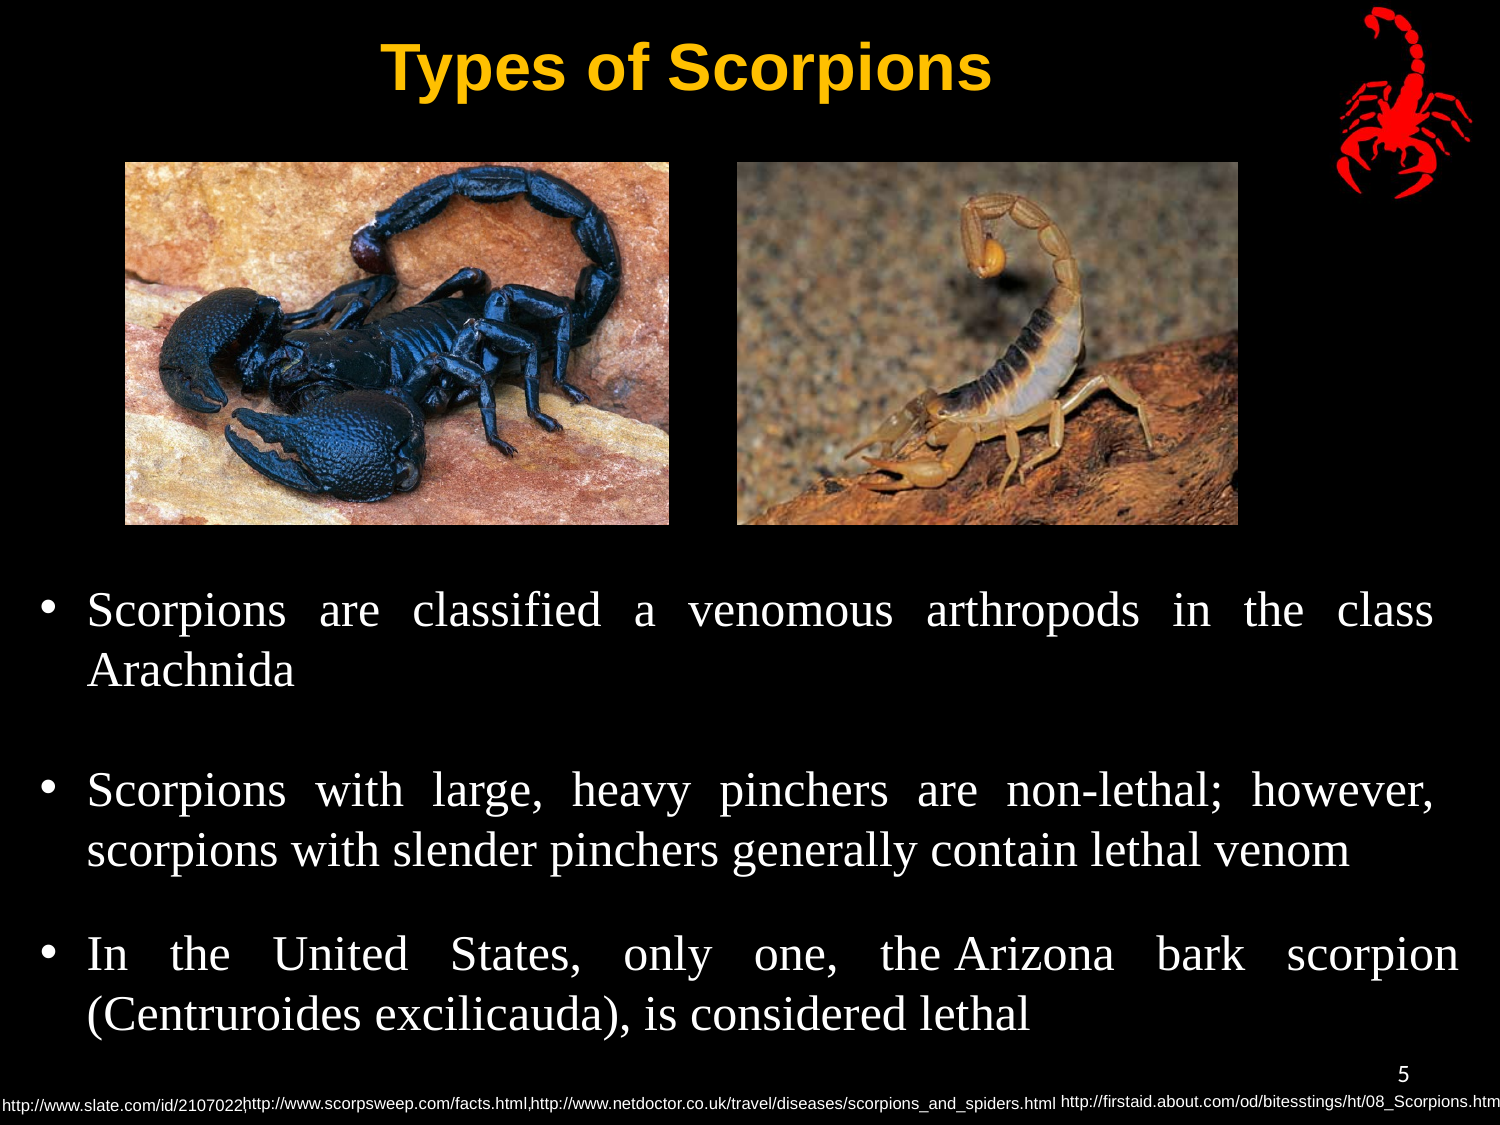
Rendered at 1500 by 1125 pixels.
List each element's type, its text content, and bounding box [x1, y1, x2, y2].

text_box Types of Scorpions [365, 16, 1010, 112]
text_box http://www.slate.com/id/2107022, [0, 1087, 288, 1123]
text_box http://firstaid.about.com/od/bitesstings/ht/08_Scorpions.htm [987, 1087, 1500, 1119]
text_box In the United States, only one, the Arizona bark scorpion (Centruroides excilicauda), is considered lethal [24, 913, 1475, 1074]
picture [124, 162, 669, 526]
picture [1309, 0, 1500, 208]
text_box Scorpions are classified a venomous arthropods in the class Arachnida Scorpions with large, heavy pinchers are non-lethal; however, scorpions with slender pinchers generally contain lethal venom [24, 569, 1450, 885]
text_box http://www.scorpsweep.com/facts.html, [212, 1087, 499, 1121]
picture [737, 162, 1238, 526]
slide_number 5 [1074, 1042, 1425, 1103]
text_box http://www.netdoctor.co.uk/travel/diseases/scorpions_and_spiders.html [499, 1087, 1088, 1121]
